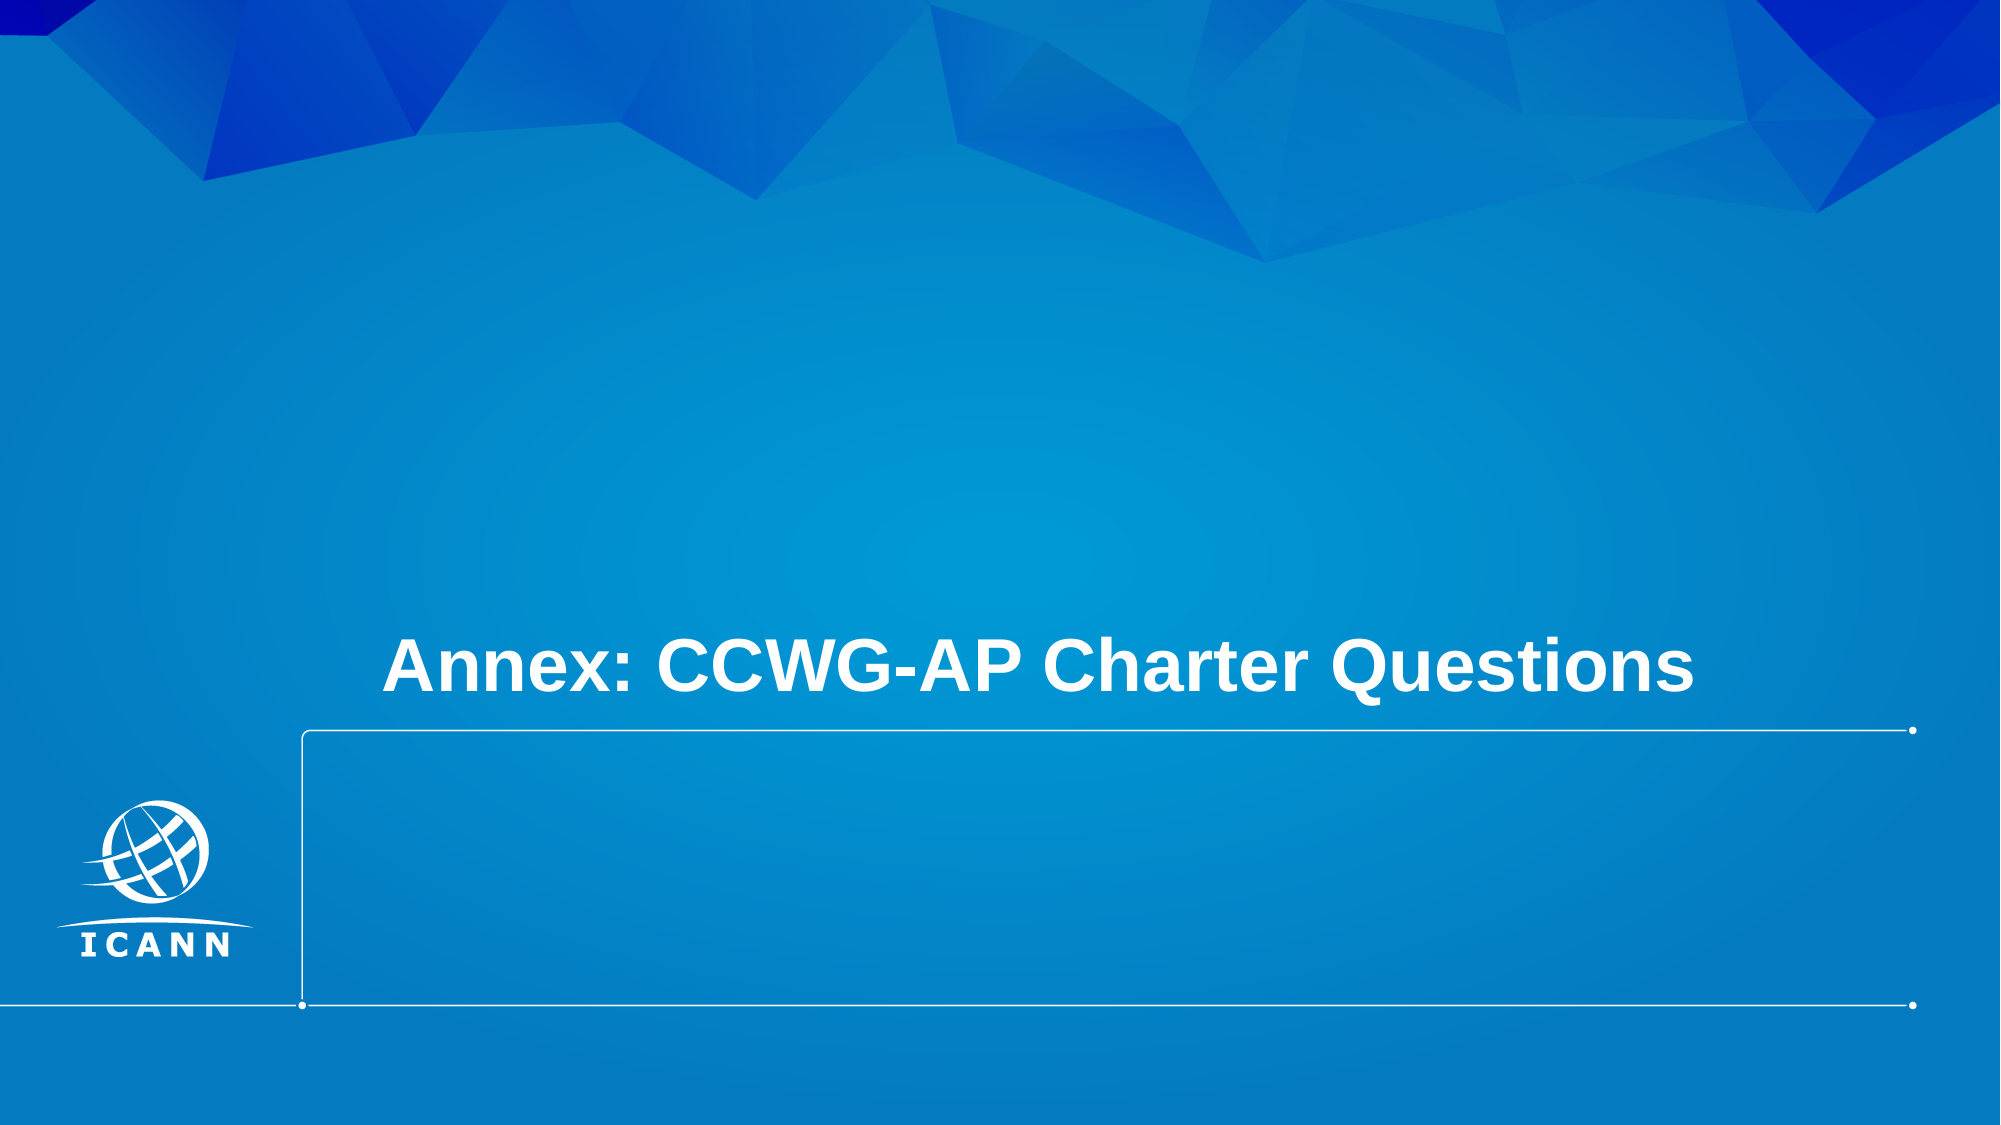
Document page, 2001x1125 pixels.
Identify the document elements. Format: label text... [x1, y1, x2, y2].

picture [0, 0, 2000, 1125]
title Annex: CCWG-AP Charter Questions [381, 489, 1907, 707]
